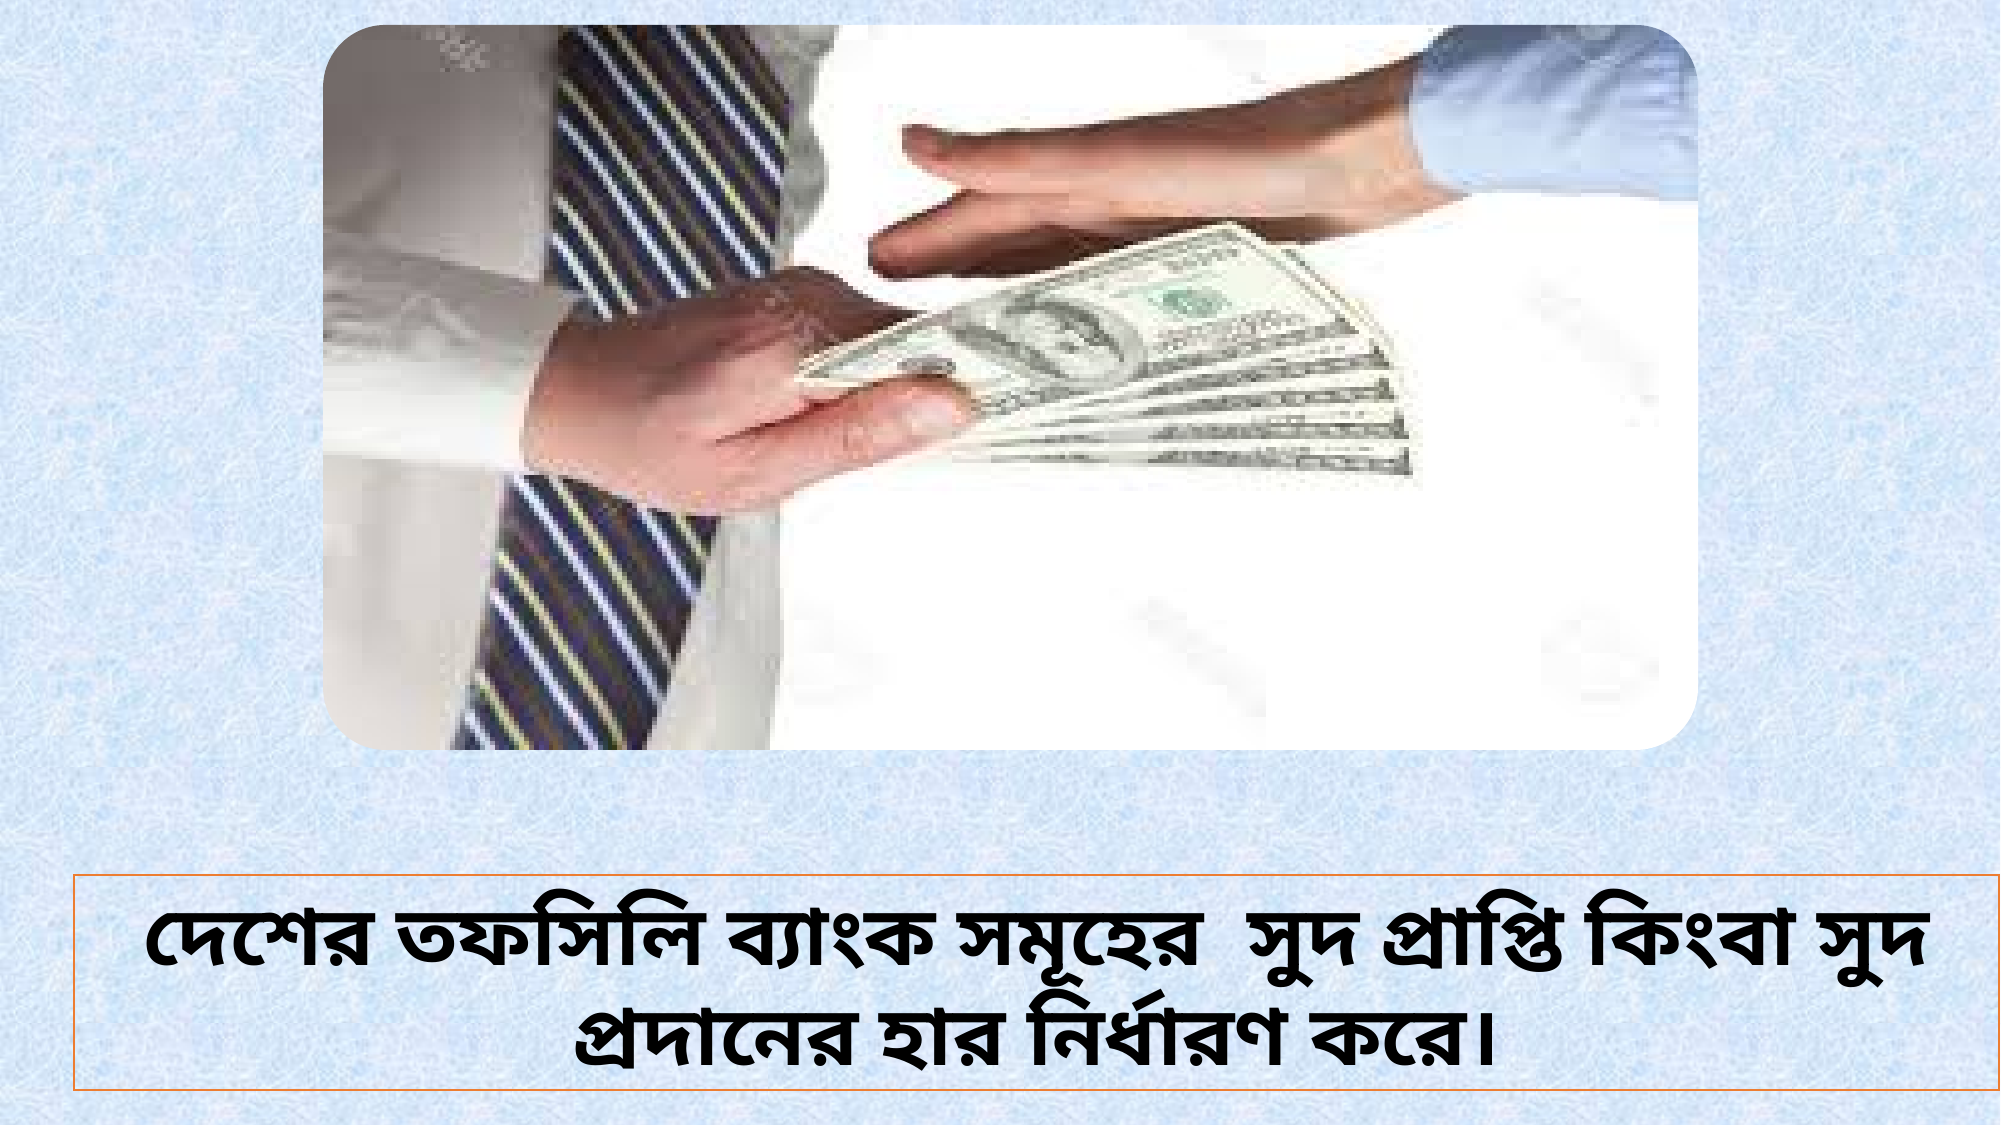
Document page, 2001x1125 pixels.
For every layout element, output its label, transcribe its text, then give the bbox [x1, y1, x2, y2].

text_box দেশের তফসিলি ব্যাংক সমূহের সুদ প্রাপ্তি কিংবা সুদ প্রদানের হার নির্ধারণ করে। [73, 874, 2000, 1091]
picture [0, 0, 2001, 1125]
